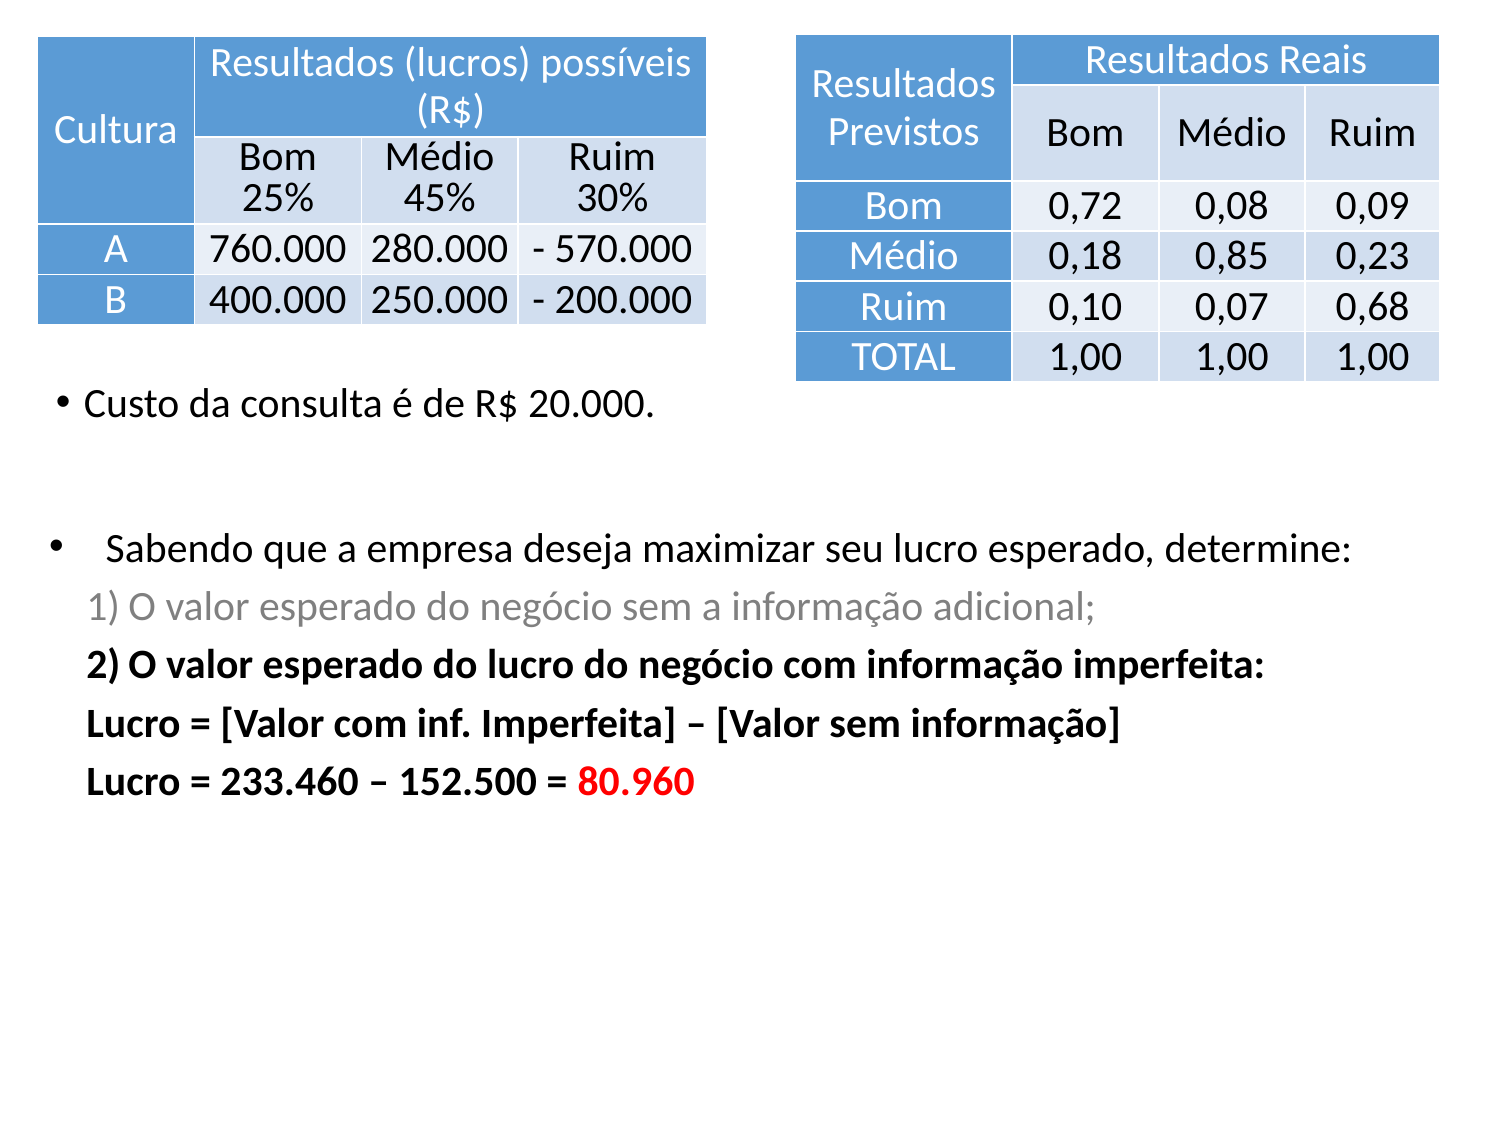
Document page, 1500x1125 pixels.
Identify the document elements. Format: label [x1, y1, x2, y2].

table_cell [796, 332, 1011, 373]
table_cell [362, 225, 517, 274]
table_cell [796, 232, 1011, 280]
table_cell [362, 138, 517, 223]
table_cell [1306, 282, 1439, 331]
table_cell [1160, 332, 1304, 381]
table_cell [1160, 282, 1304, 331]
table_cell [519, 275, 706, 324]
table_cell [1013, 232, 1158, 280]
table_cell [195, 275, 361, 324]
table_cell [1306, 182, 1439, 230]
table_cell [38, 275, 194, 324]
table_cell [1306, 232, 1439, 280]
table_header [796, 35, 1011, 180]
table_cell [796, 282, 1011, 331]
table_cell [1013, 282, 1158, 331]
list [40, 373, 1186, 414]
table_cell [1013, 332, 1158, 373]
table_cell [1160, 182, 1304, 230]
table_cell [1306, 86, 1439, 180]
table_header [195, 37, 706, 136]
table_cell [195, 225, 361, 274]
table_cell [1160, 86, 1304, 180]
table_header [38, 37, 194, 223]
table_cell [519, 138, 706, 223]
table_cell [1160, 232, 1304, 280]
text_box [40, 516, 1454, 736]
table_header [1013, 35, 1439, 84]
table_cell [362, 275, 517, 324]
table_cell [1013, 182, 1158, 230]
table_cell [1306, 332, 1439, 381]
table_cell [796, 182, 1011, 230]
table_cell [38, 225, 194, 274]
table_cell [195, 138, 361, 223]
table_cell [519, 225, 706, 274]
table_cell [1013, 86, 1158, 180]
